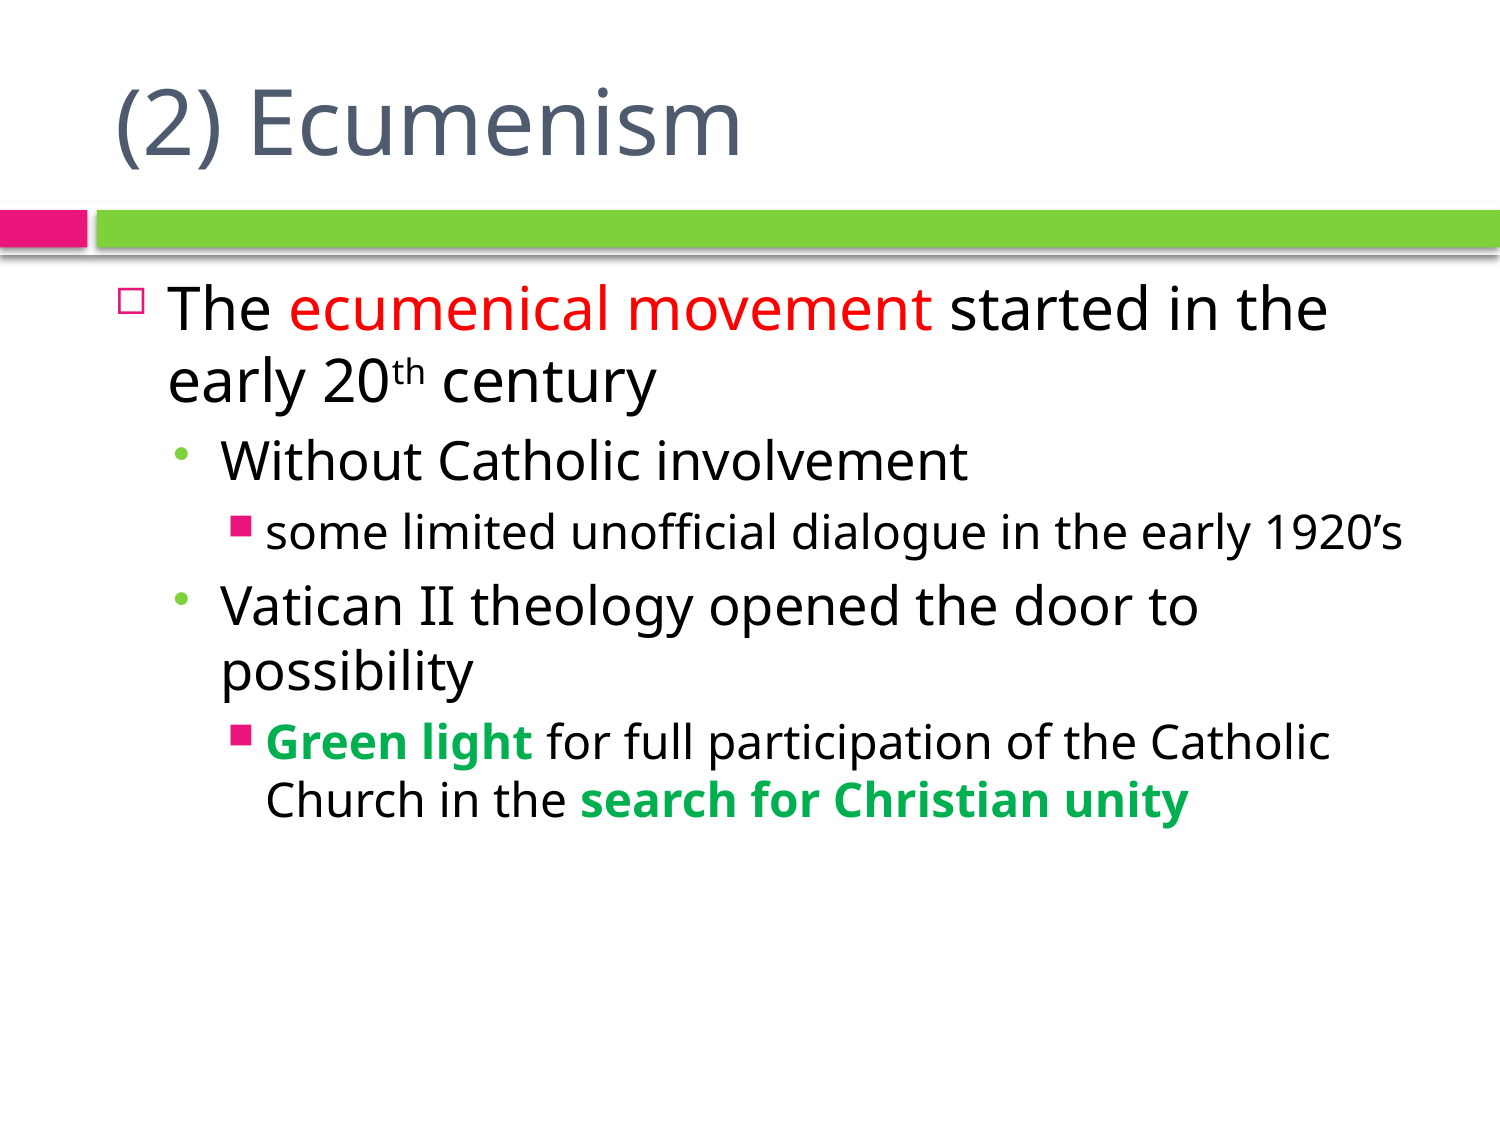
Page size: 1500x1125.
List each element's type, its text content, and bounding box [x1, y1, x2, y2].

title (2) Ecumenism [100, 37, 1438, 200]
list The ecumenical movement started in the early 20th century Without Catholic involvement some limited unofficial dialogue in the early 1920’s Vatican II theology opened the door to possibility Green light for full participation of the Catholic Church in the search for Christian unity [100, 262, 1438, 1000]
